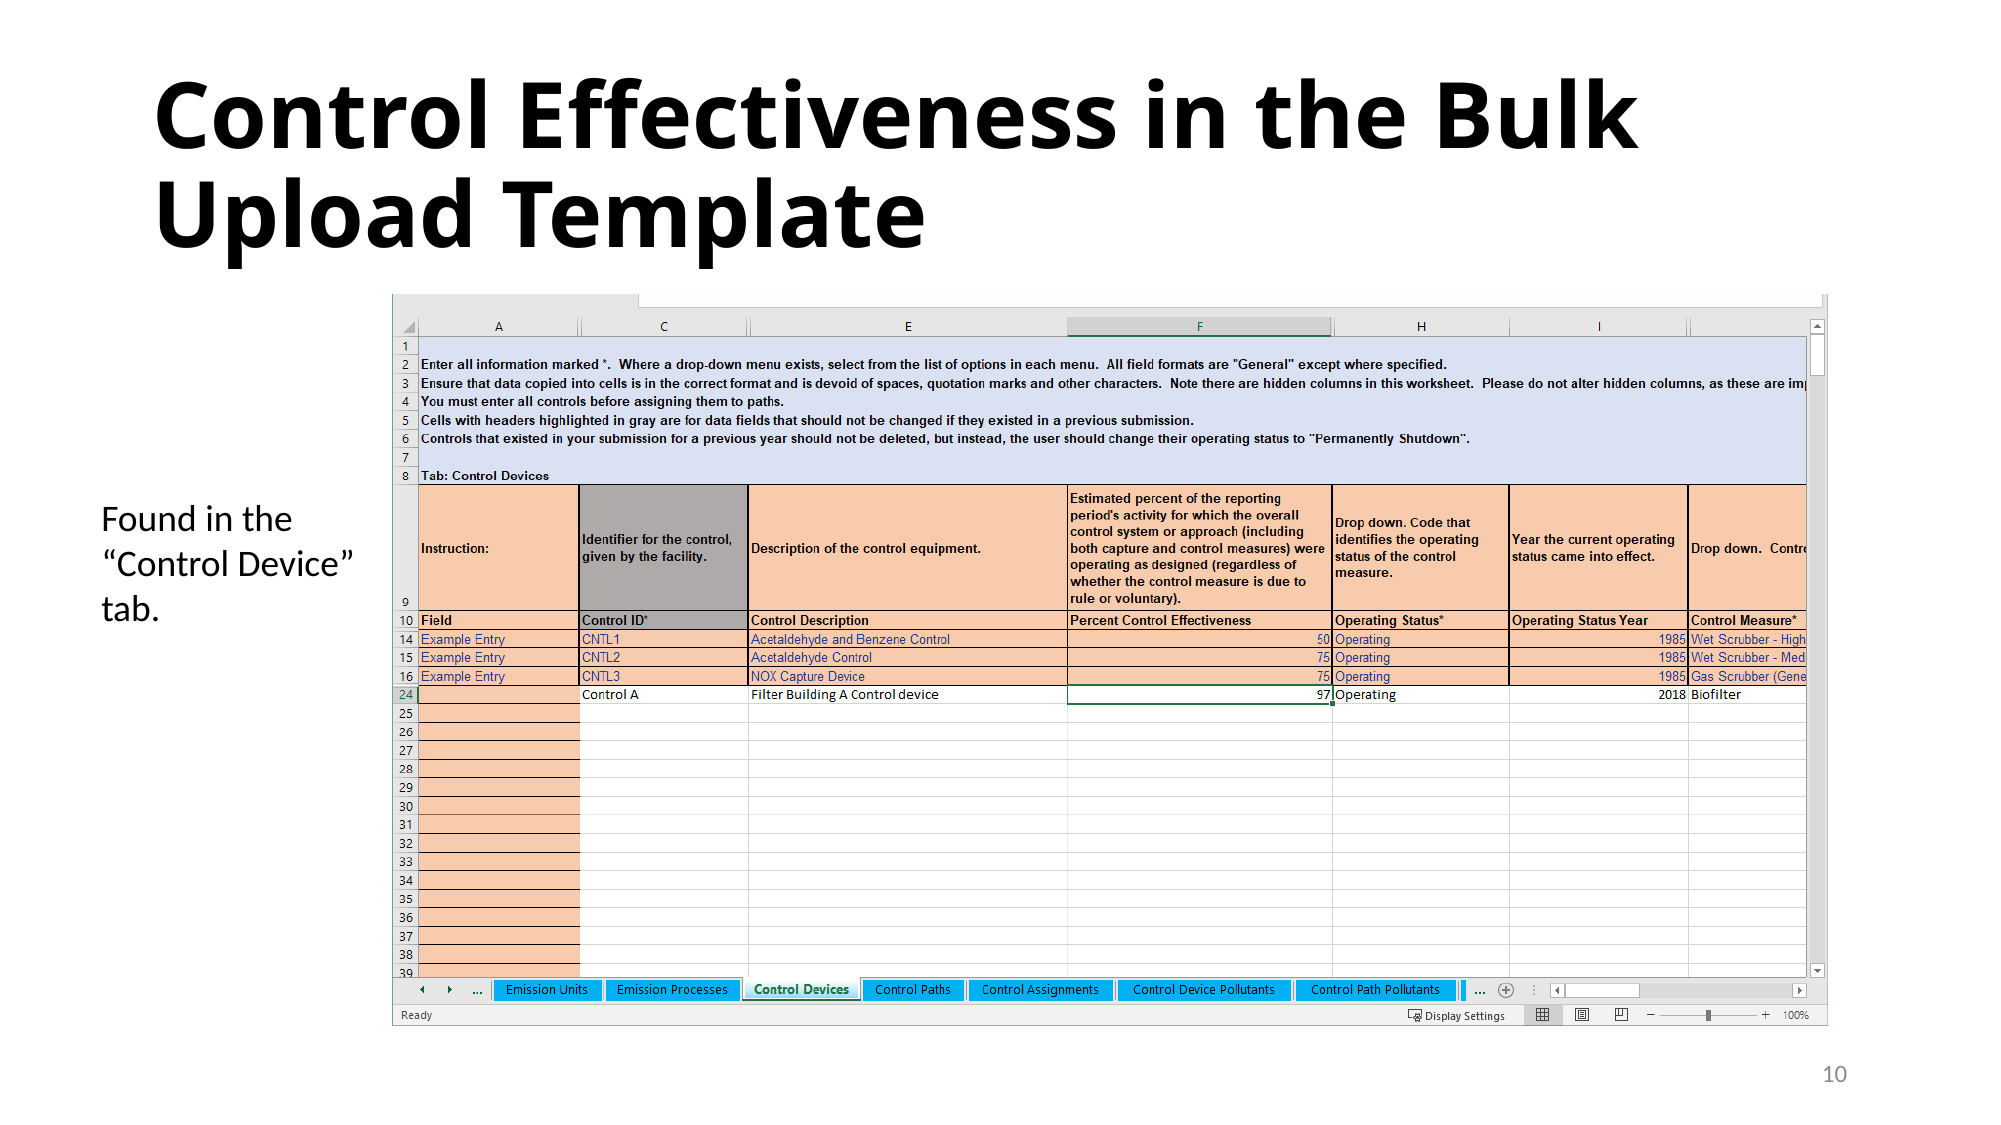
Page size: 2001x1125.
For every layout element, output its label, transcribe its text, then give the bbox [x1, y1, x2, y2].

text_box Found in the “Control Device” tab. [86, 486, 392, 637]
slide_number 10 [1412, 1042, 1863, 1103]
picture [392, 294, 1828, 1026]
title Control Effectiveness in the Bulk Upload Template [137, 59, 1863, 278]
